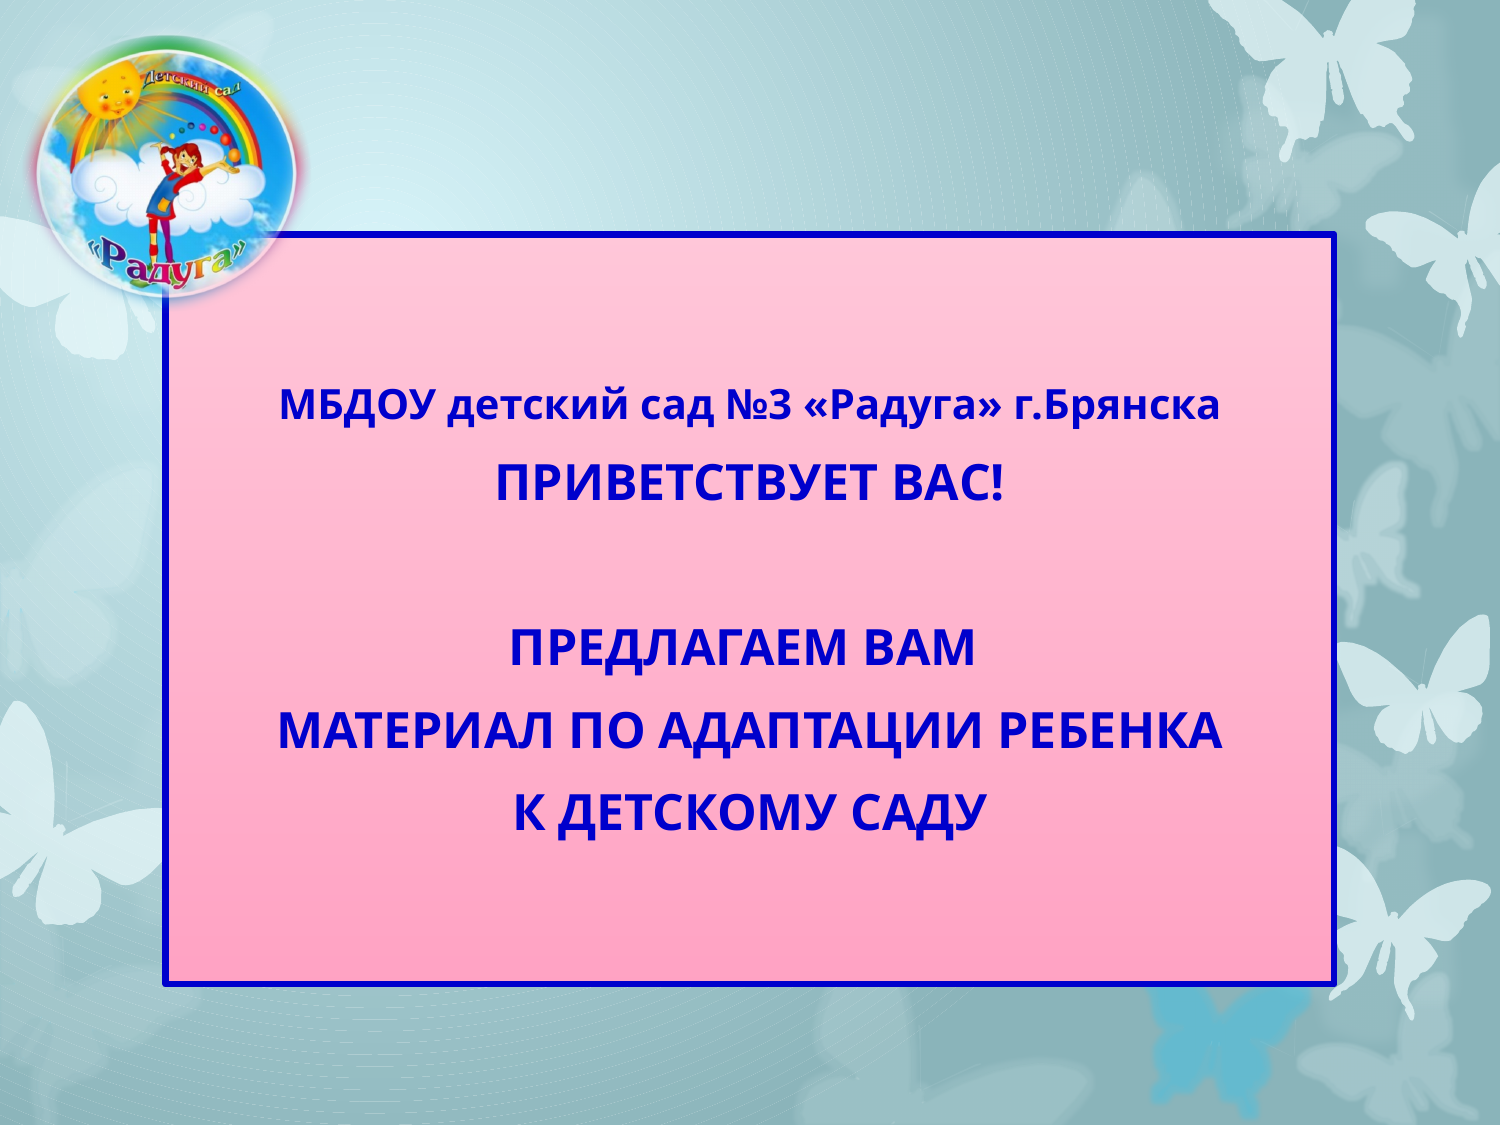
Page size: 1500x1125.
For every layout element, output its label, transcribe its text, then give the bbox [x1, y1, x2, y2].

picture [17, 18, 317, 317]
list МБДОУ детский сад №3 «Радуга» г.Брянска ПРИВЕТСТВУЕТ ВАС! ПРЕДЛАГАЕМ ВАМ МАТЕРИАЛ ПО АДАПТАЦИИ РЕБЕНКА К ДЕТСКОМУ САДУ [165, 234, 1335, 985]
